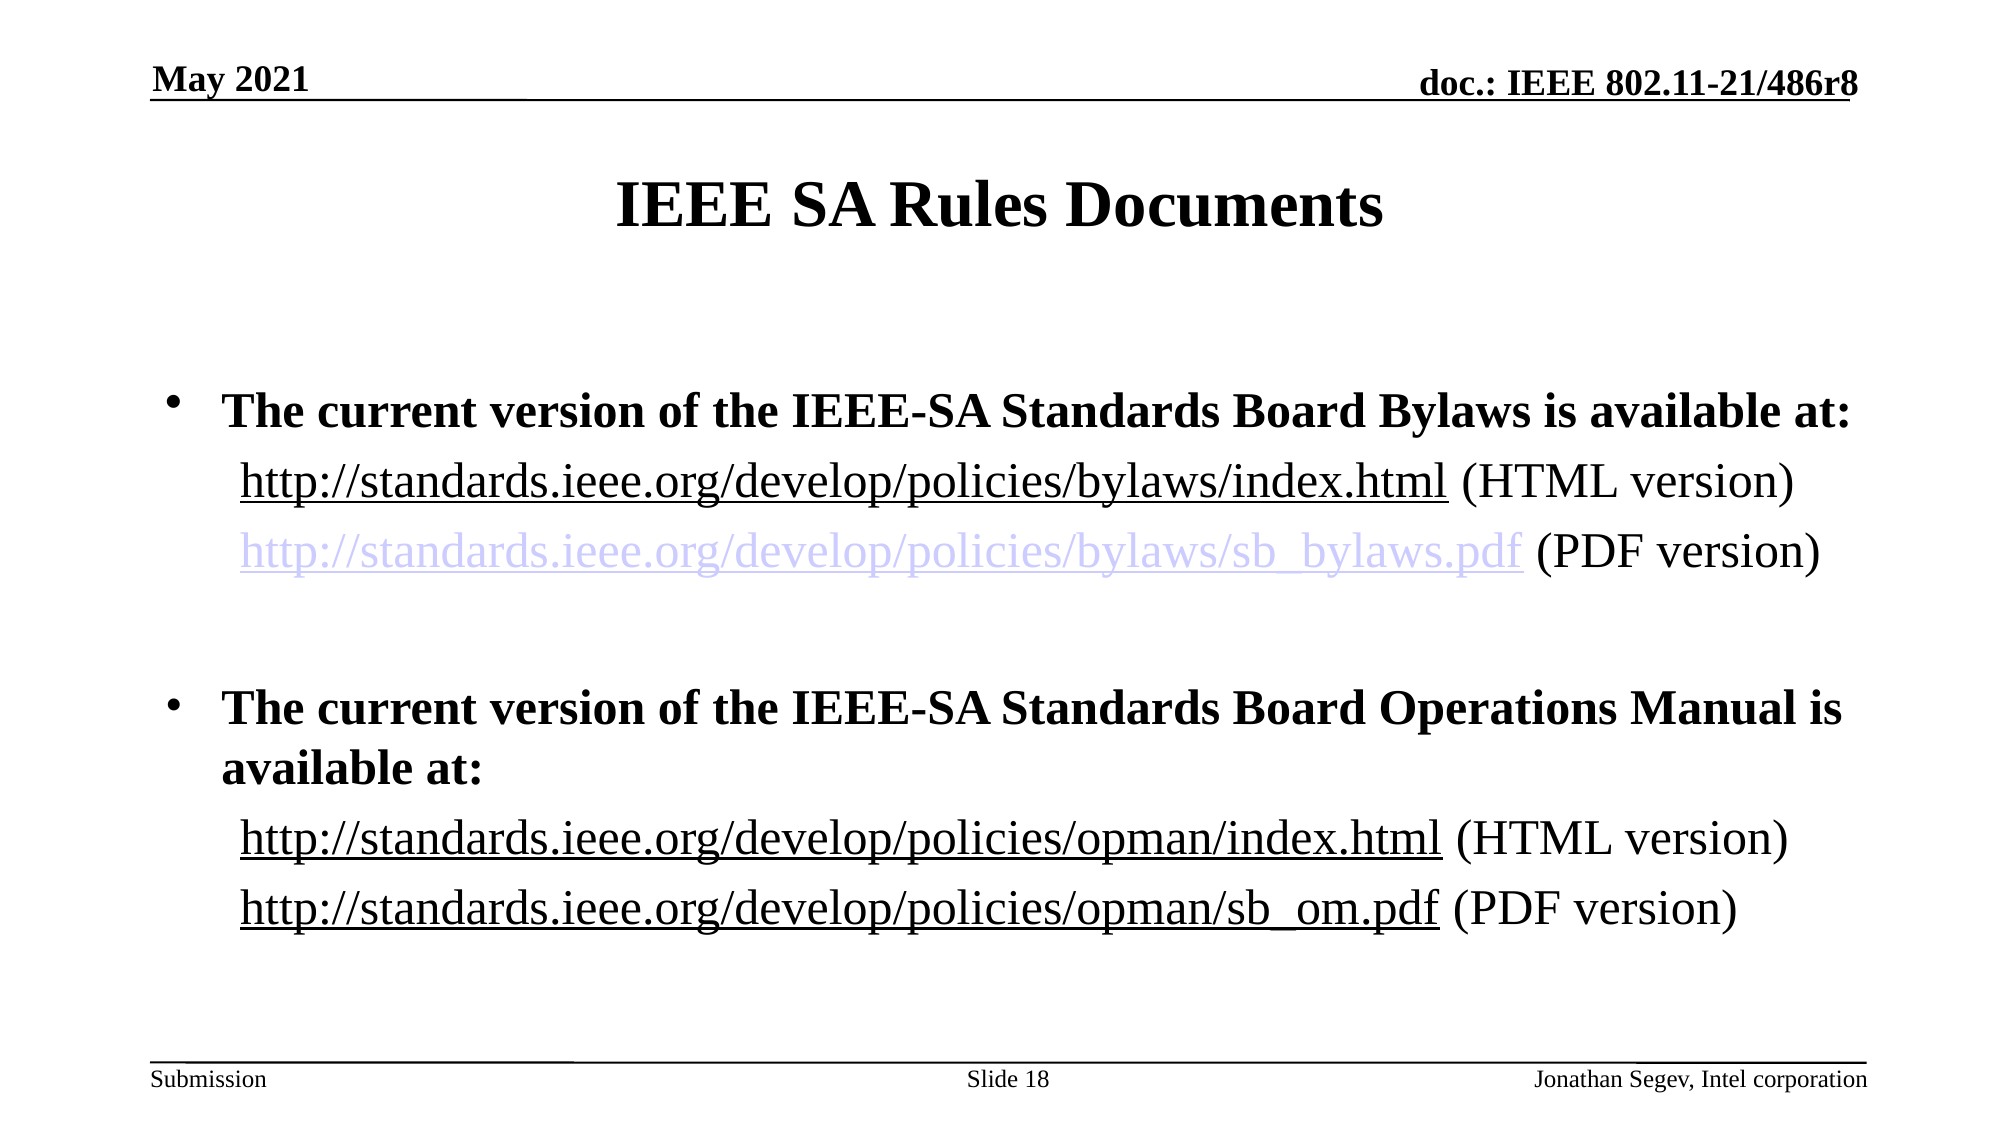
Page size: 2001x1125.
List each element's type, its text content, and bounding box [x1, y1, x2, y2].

slide_number Slide 18 [950, 1061, 1067, 1123]
footer Jonathan Segev, Intel corporation [1171, 1061, 1869, 1093]
title IEEE SA Rules Documents [149, 112, 1850, 288]
list The current version of the IEEE-SA Standards Board Bylaws is available at: http://standards.ieee.org/develop/policies/bylaws/index.html (HTML version) http://standards.ieee.org/develop/policies/bylaws/sb_bylaws.pdf (PDF version) The current version of the IEEE-SA Standards Board Operations Manual is available at: http://standards.ieee.org/develop/policies/opman/index.html (HTML version) http://standards.ieee.org/develop/policies/opman/sb_om.pdf (PDF version) [149, 299, 1922, 1000]
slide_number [152, 54, 563, 100]
